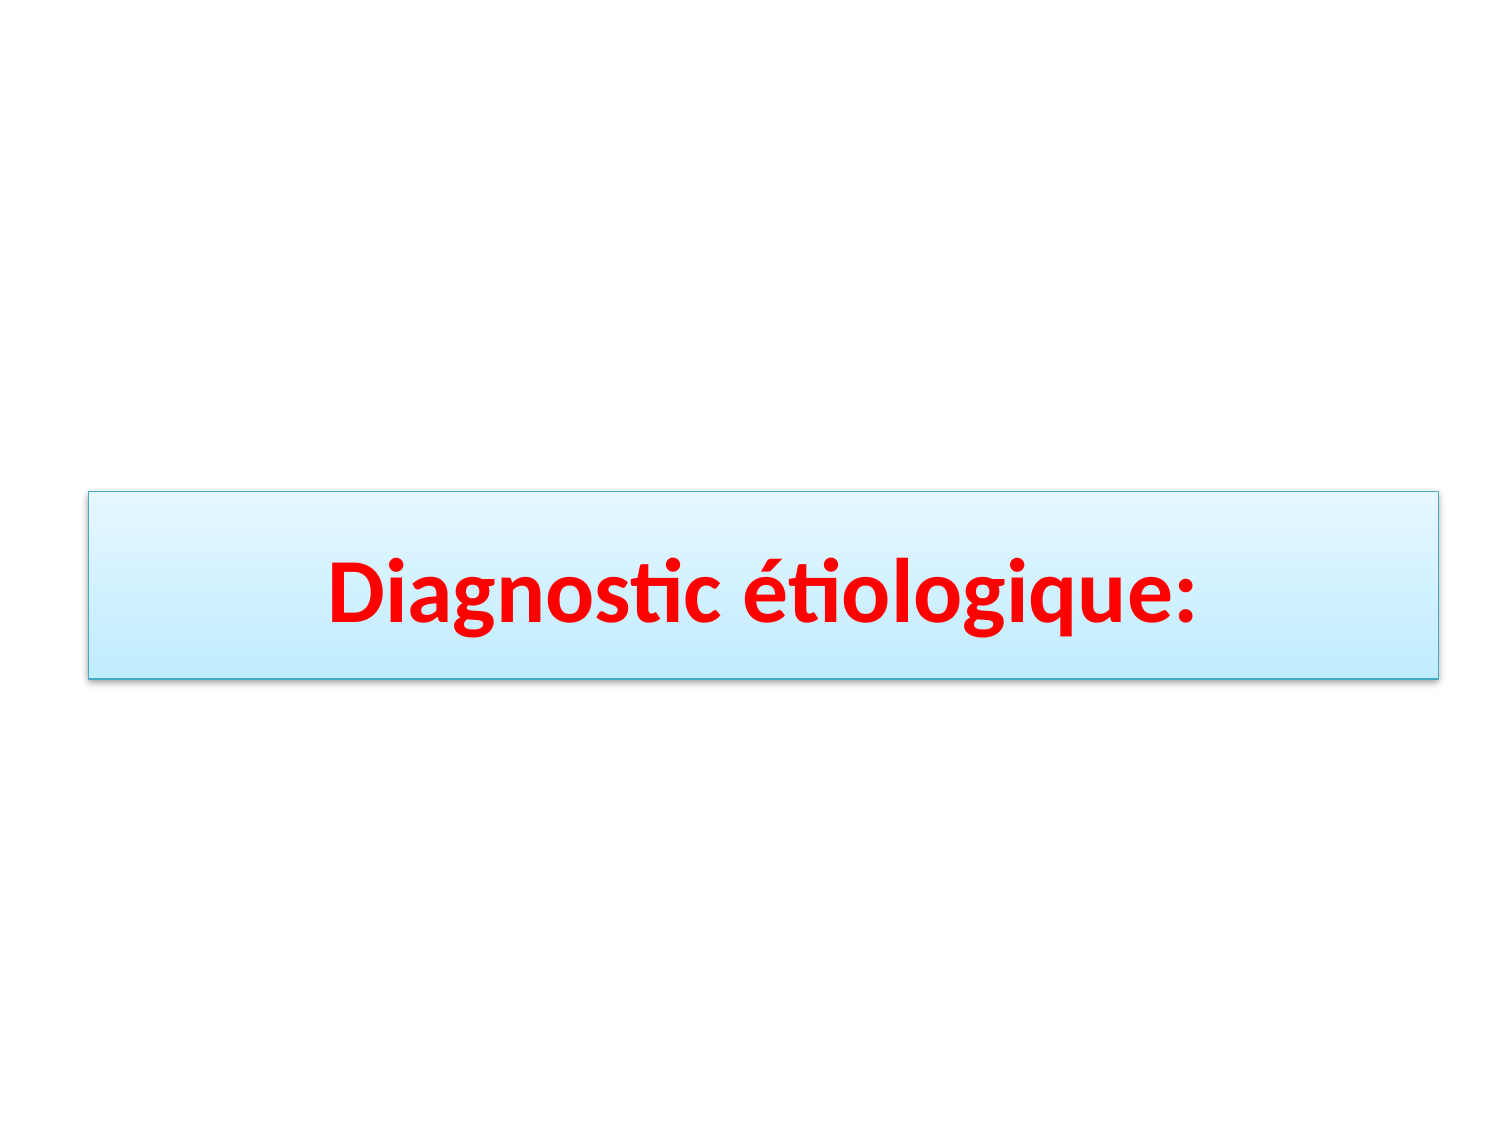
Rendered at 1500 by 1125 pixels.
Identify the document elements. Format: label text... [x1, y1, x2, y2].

title Diagnostic étiologique: [88, 491, 1439, 680]
